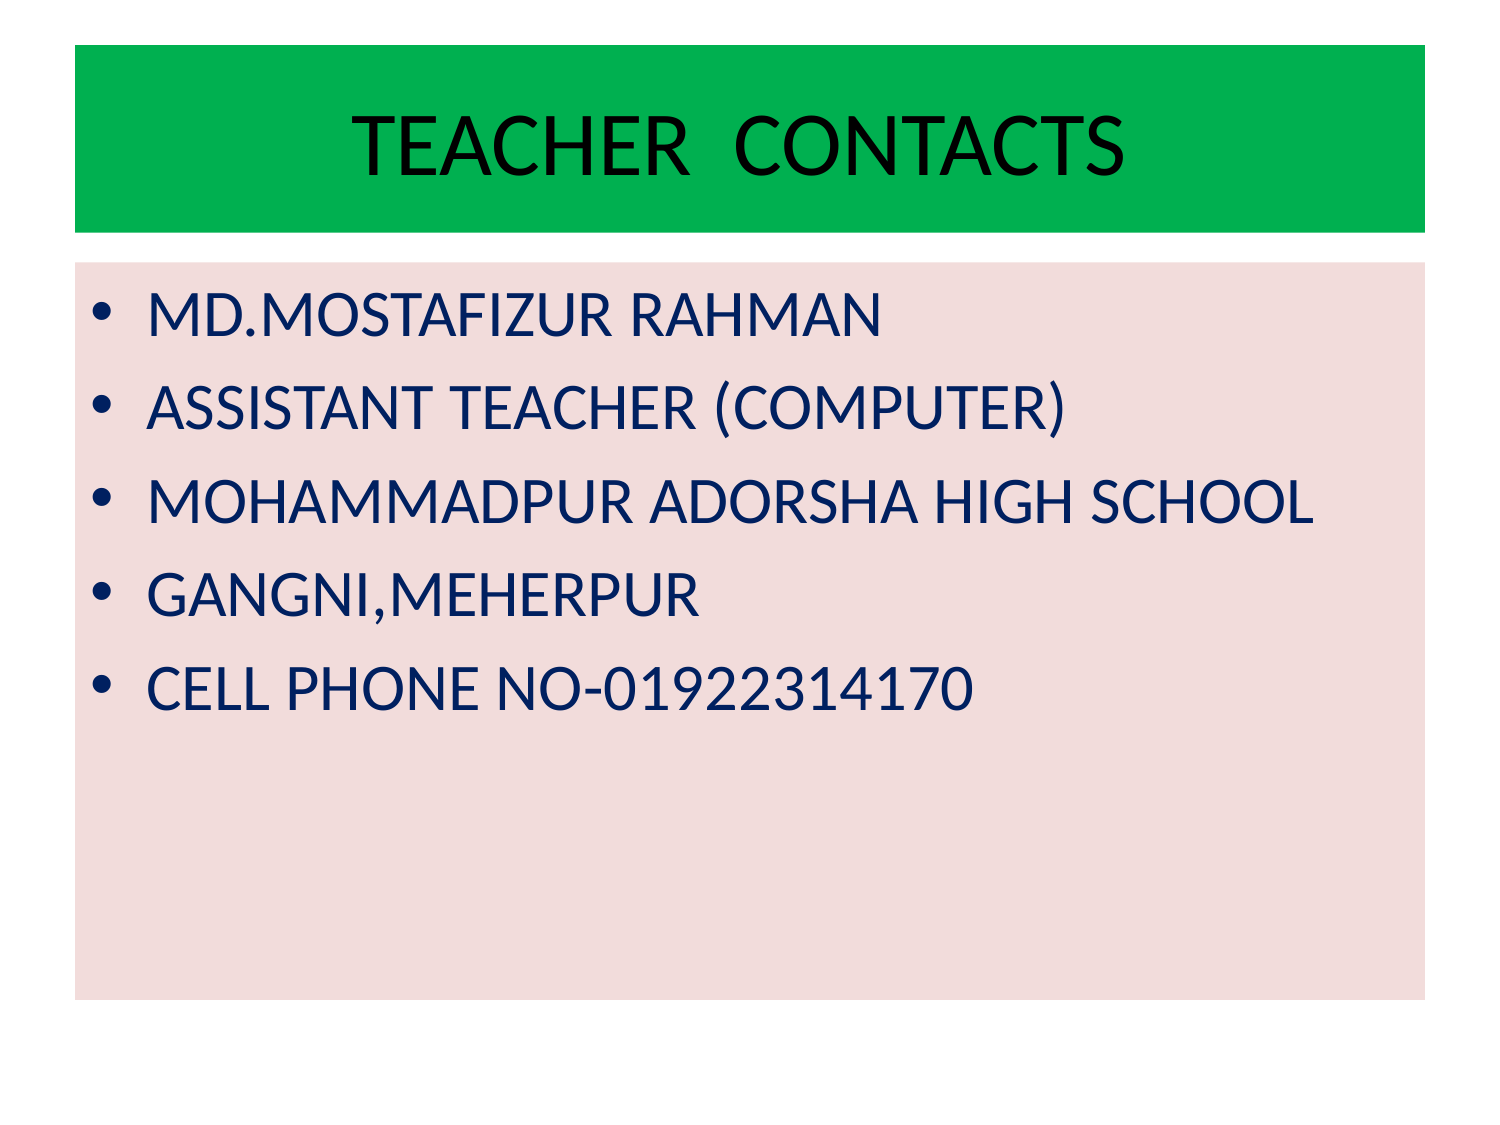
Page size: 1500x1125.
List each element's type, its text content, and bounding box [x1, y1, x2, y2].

title TEACHER CONTACTS [75, 45, 1425, 233]
list MD.MOSTAFIZUR RAHMAN ASSISTANT TEACHER (COMPUTER) MOHAMMADPUR ADORSHA HIGH SCHOOL GANGNI,MEHERPUR CELL PHONE NO-01922314170 [75, 262, 1425, 1000]
